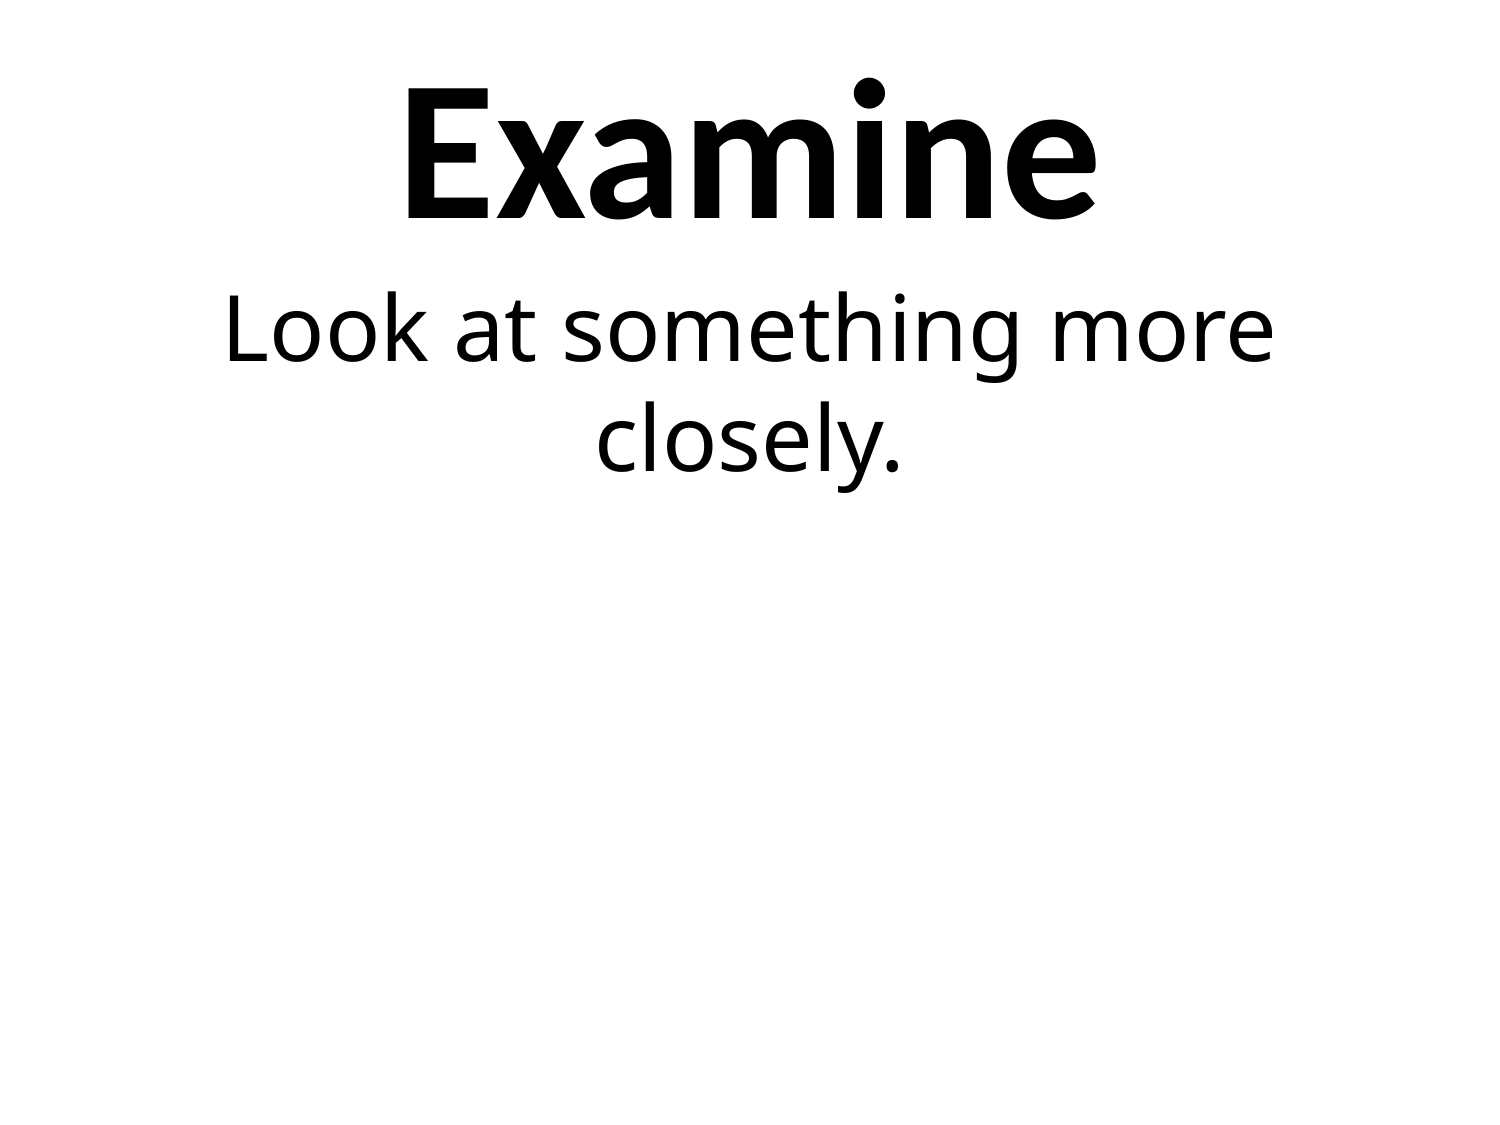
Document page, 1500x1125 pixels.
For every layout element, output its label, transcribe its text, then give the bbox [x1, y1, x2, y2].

title Examine [75, 45, 1425, 233]
list Look at something more closely. [75, 262, 1425, 1005]
